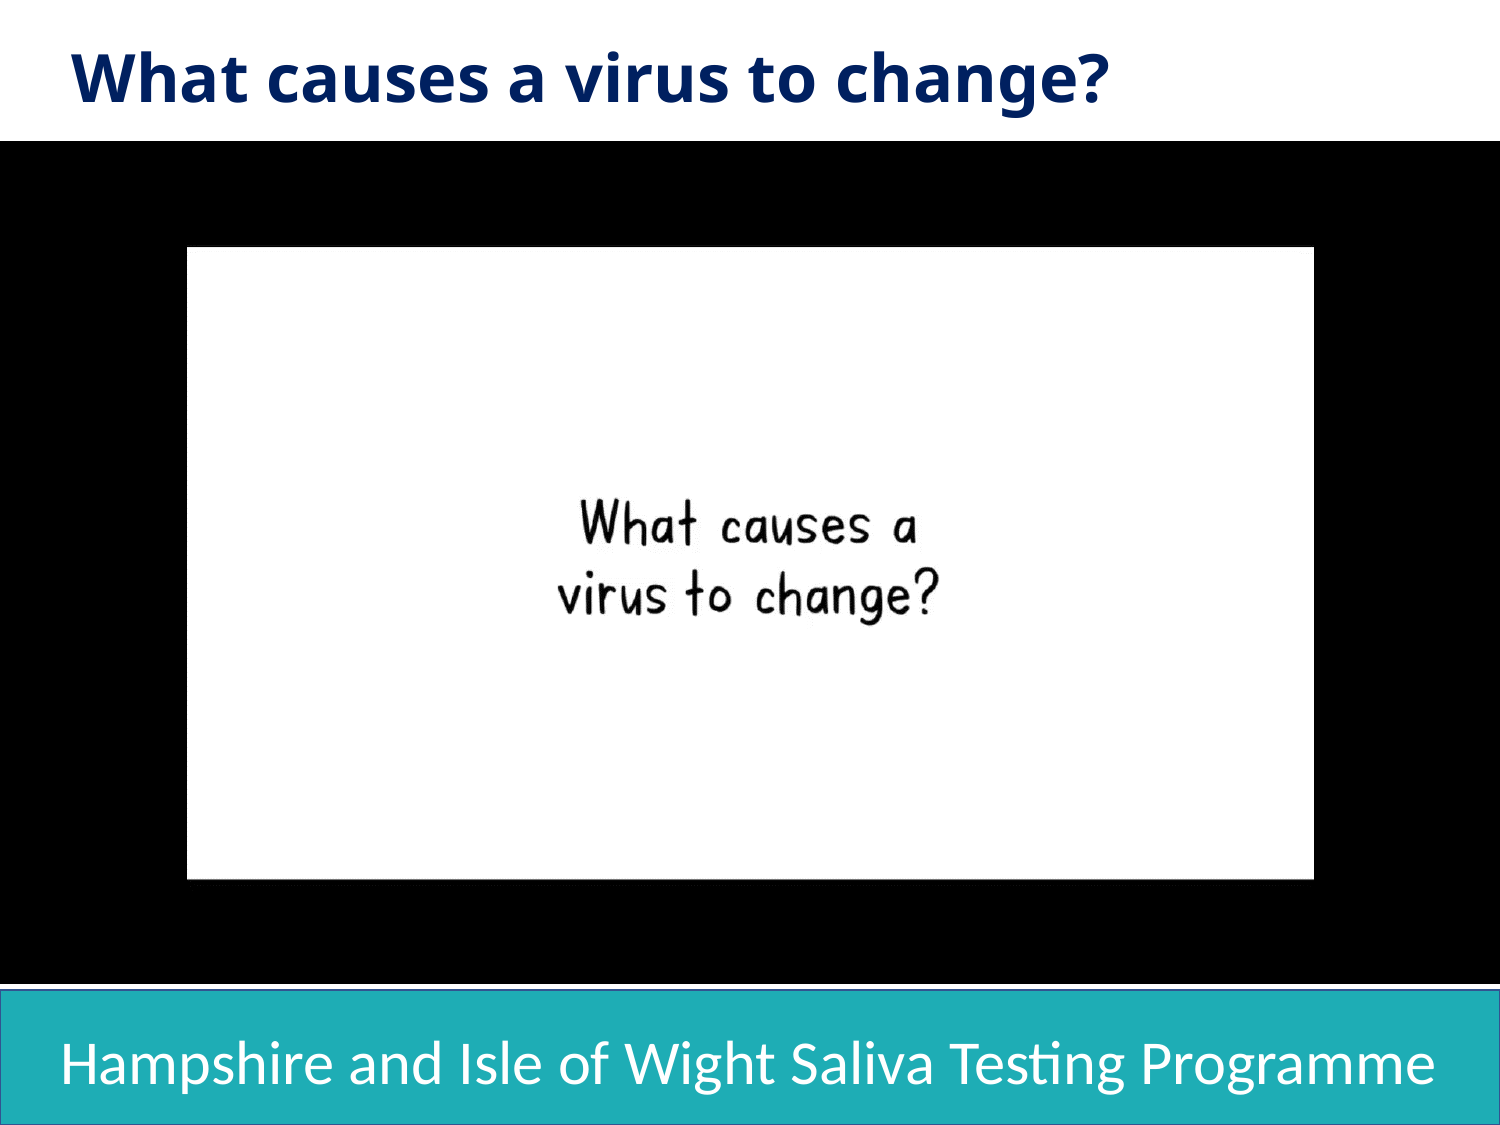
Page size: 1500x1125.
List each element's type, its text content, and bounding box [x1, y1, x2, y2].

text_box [0, 140, 1500, 985]
text_box What causes a virus to change? [56, 28, 1143, 123]
